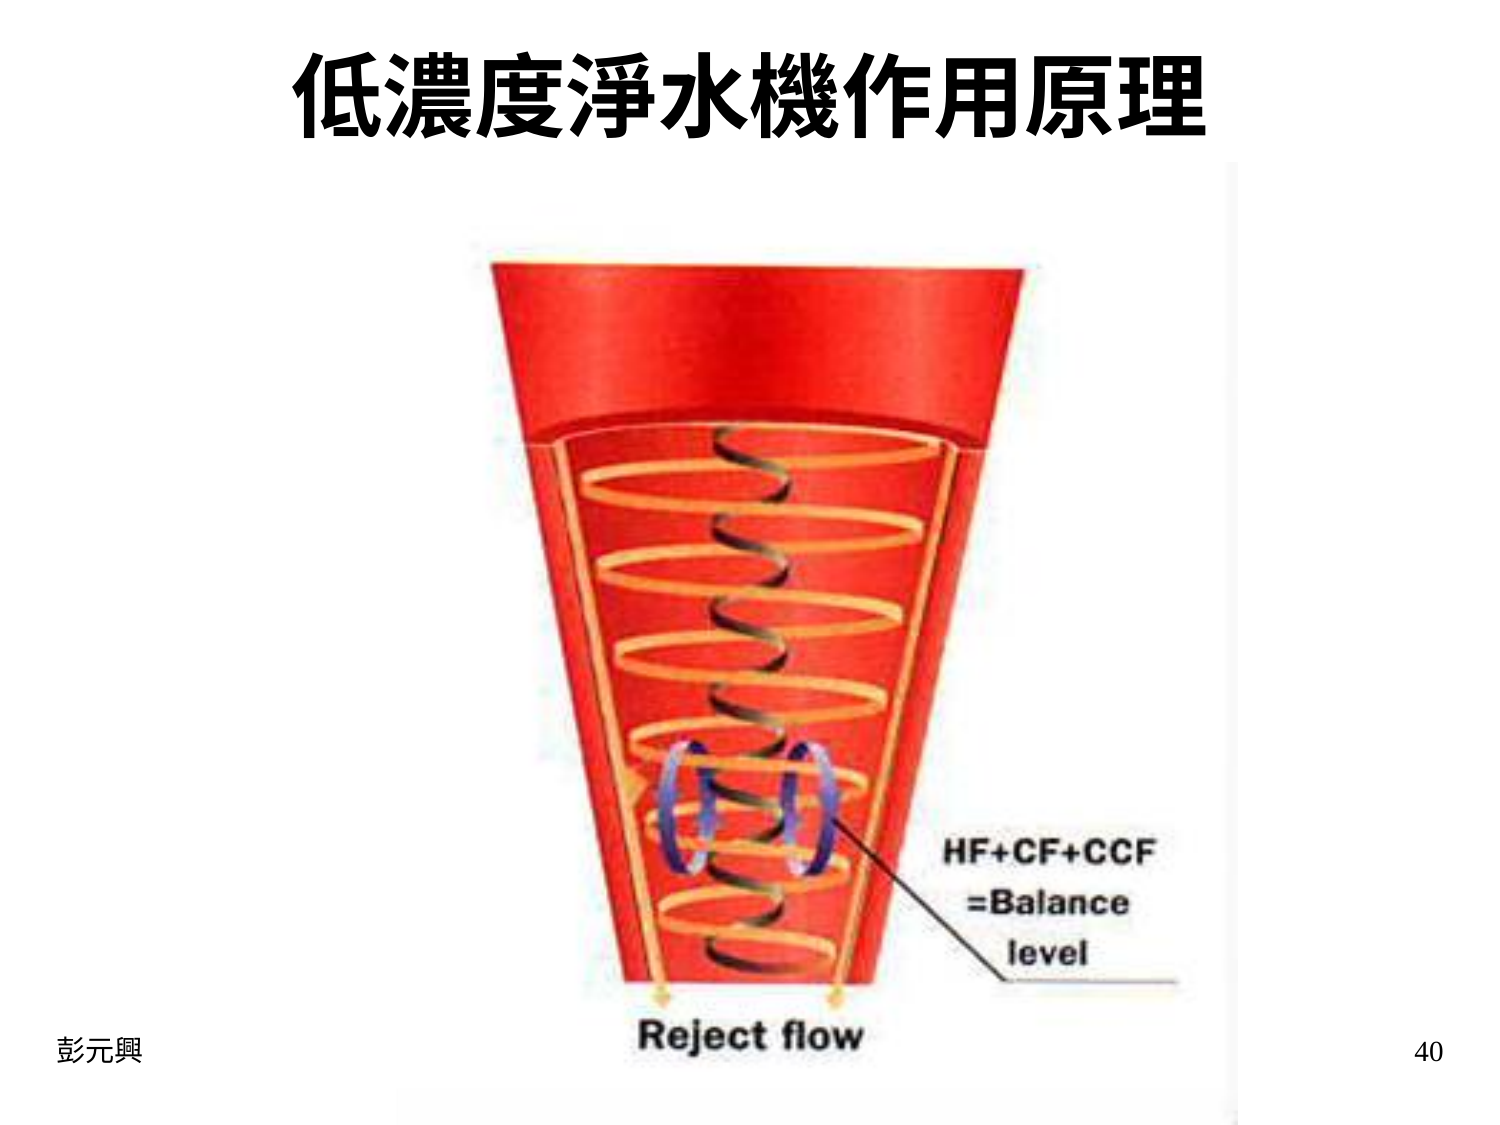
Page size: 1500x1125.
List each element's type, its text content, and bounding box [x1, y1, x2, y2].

picture [395, 162, 1238, 1125]
slide_number 40 [1242, 1024, 1460, 1101]
title 低濃度淨水機作用原理 [112, 0, 1388, 188]
slide_number 彭元興 [40, 1024, 354, 1101]
